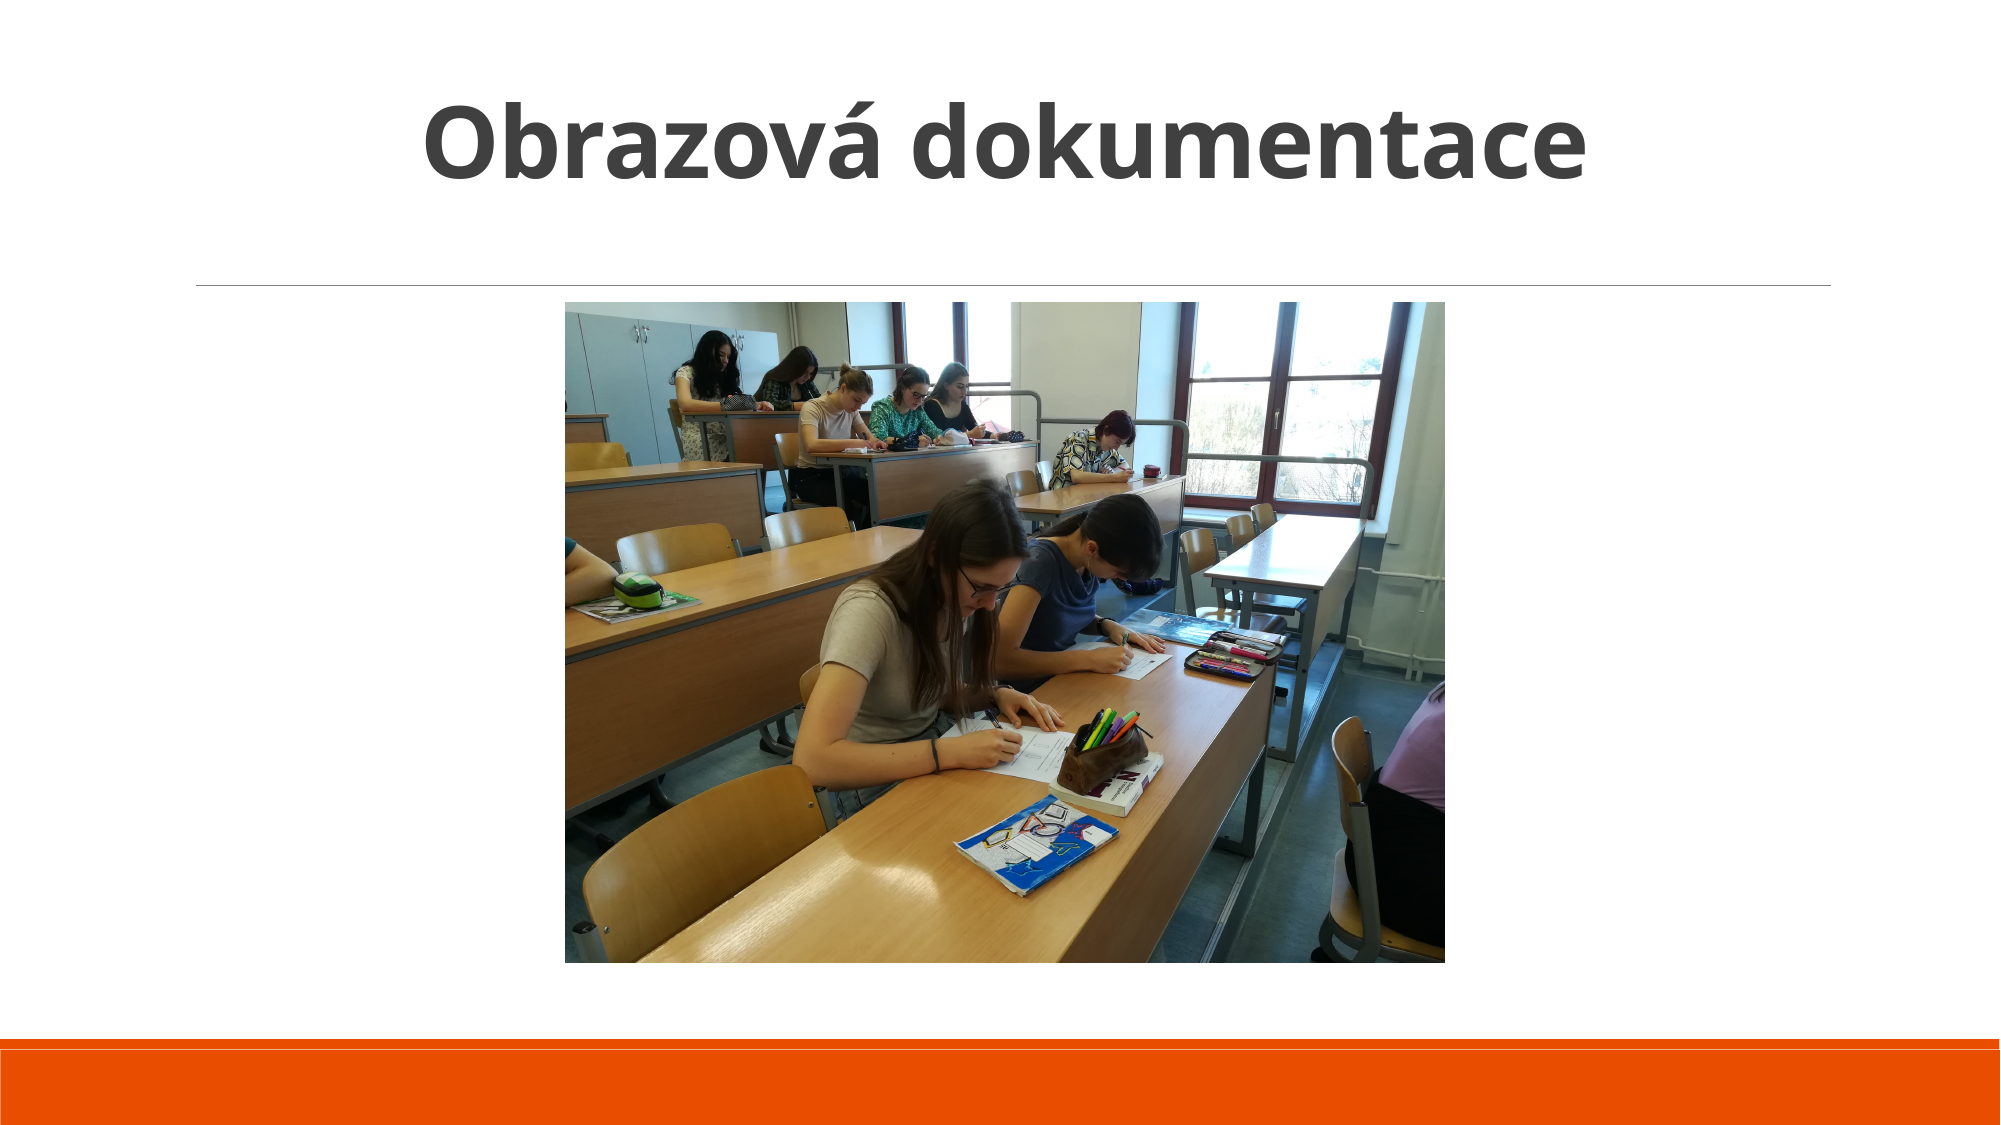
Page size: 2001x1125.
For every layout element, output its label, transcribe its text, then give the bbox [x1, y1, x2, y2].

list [564, 302, 1446, 964]
title Obrazová dokumentace [180, 47, 1830, 207]
